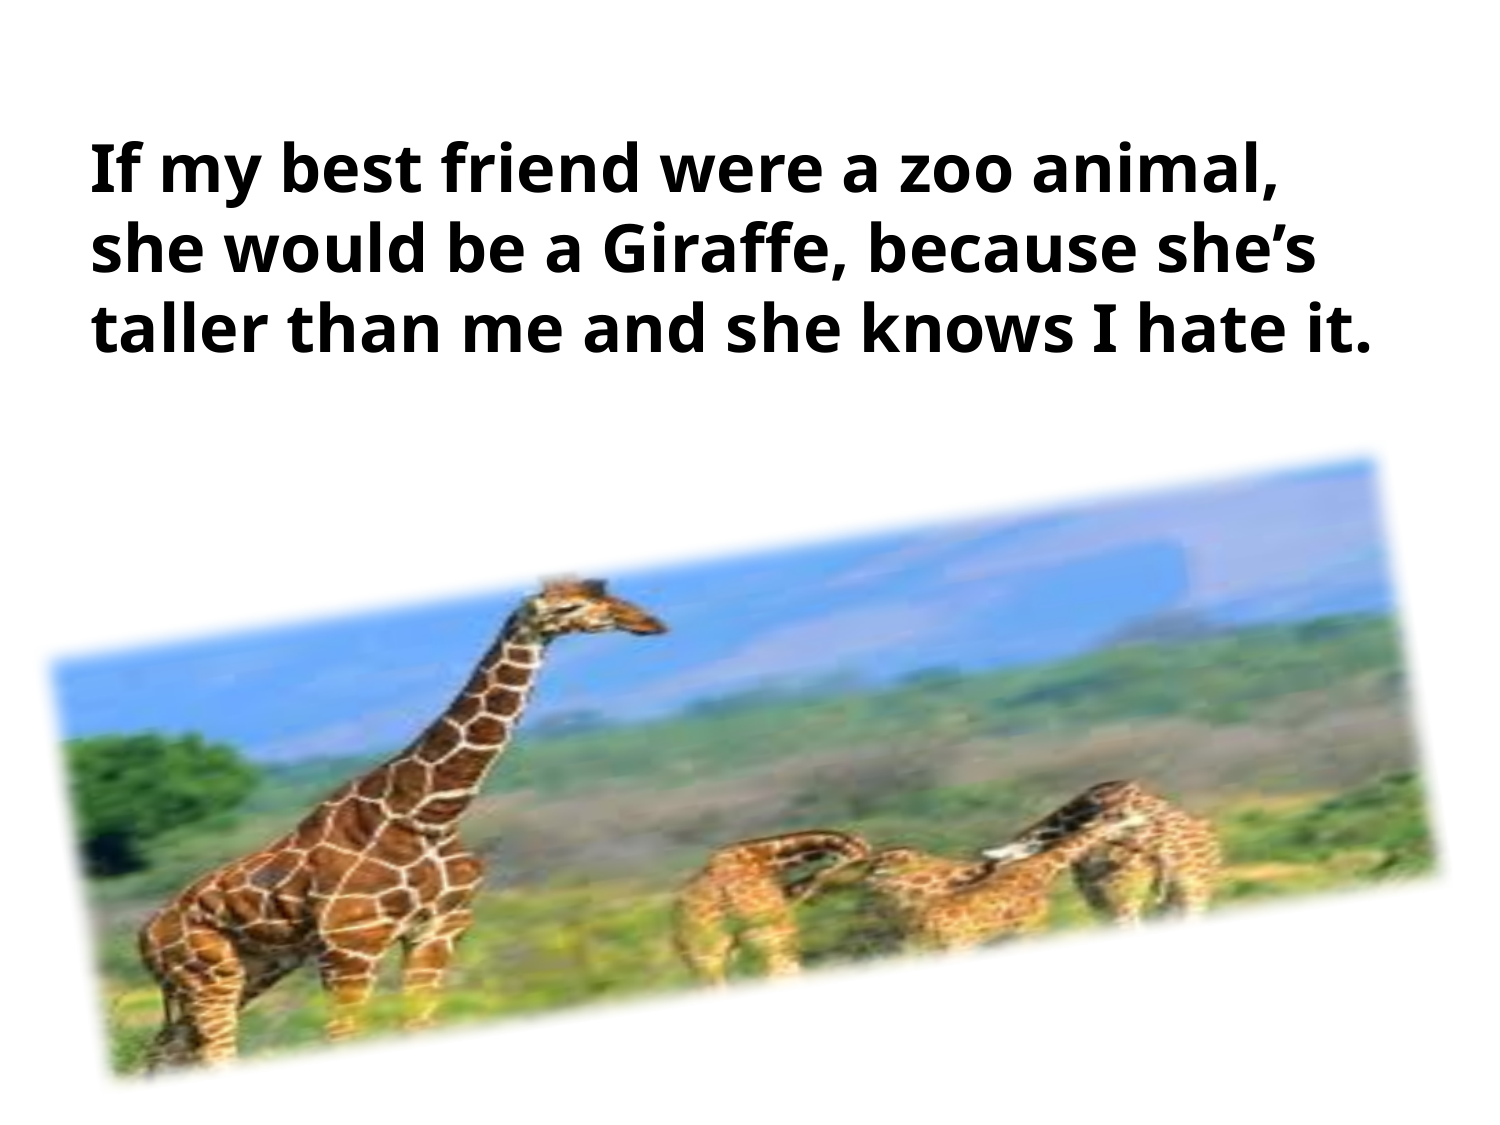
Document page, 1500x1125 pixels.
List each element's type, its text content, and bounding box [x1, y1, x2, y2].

title If my best friend were a zoo animal, she would be a Giraffe, because she’s taller than me and she knows I hate it. [75, 99, 1425, 393]
picture [55, 471, 1431, 1065]
